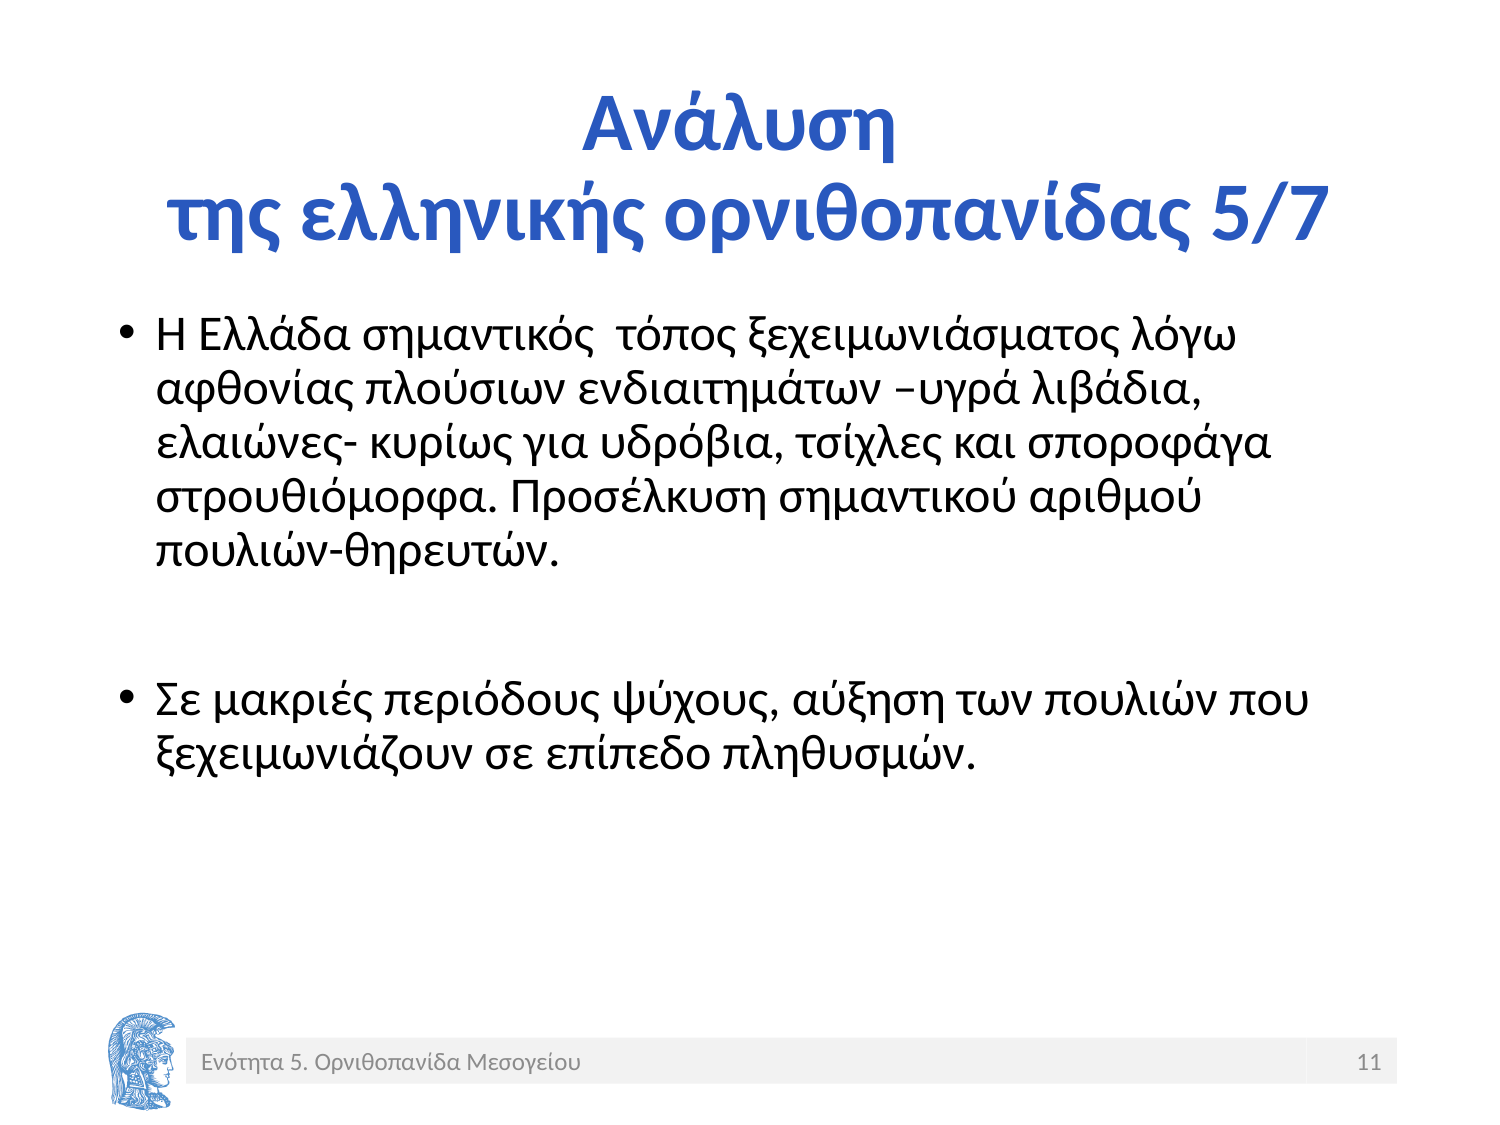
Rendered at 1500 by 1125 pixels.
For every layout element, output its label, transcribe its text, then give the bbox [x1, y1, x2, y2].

slide_number 11 [1306, 1037, 1397, 1084]
picture [103, 1014, 186, 1114]
title Ανάλυση της ελληνικής ορνιθοπανίδας 5/7 [103, 59, 1397, 278]
list Η Ελλάδα σημαντικός τόπος ξεχειμωνιάσματος λόγω αφθονίας πλούσιων ενδιαιτημάτων –υγρά λιβάδια, ελαιώνες- κυρίως για υδρόβια, τσίχλες και σποροφάγα στρουθιόμορφα. Προσέλκυση σημαντικού αριθμού πουλιών-θηρευτών. Σε μακριές περιόδους ψύχους, αύξηση των πουλιών που ξεχειμωνιάζουν σε επίπεδο πληθυσμών. [103, 299, 1397, 1014]
footer Ενότητα 5. Ορνιθοπανίδα Μεσογείου [186, 1037, 1306, 1084]
